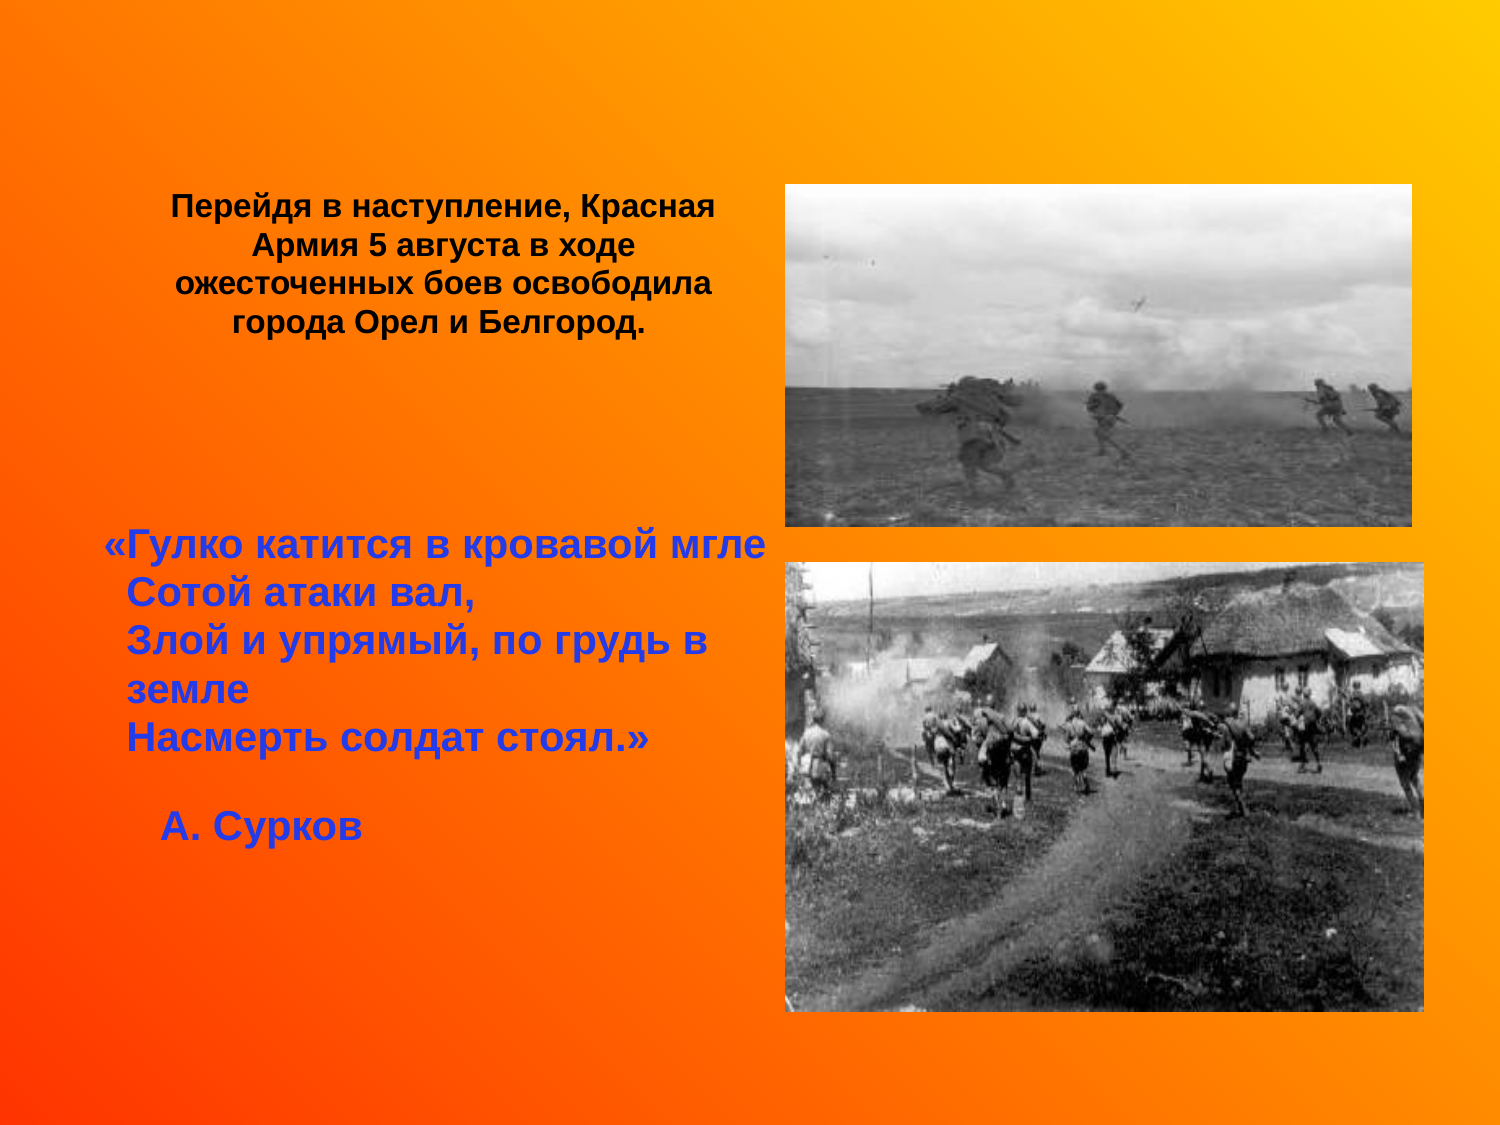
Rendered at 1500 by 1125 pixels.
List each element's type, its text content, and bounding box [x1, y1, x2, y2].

picture [785, 184, 1412, 528]
list Перейдя в наступление, Красная Армия 5 августа в ходе ожесточенных боев освободила города Орел и Белгород. «Гулко катится в кровавой мгле Сотой атаки вал, Злой и упрямый, по грудь в земле Насмерть солдат стоял.» А. Сурков [88, 184, 800, 1006]
picture [785, 562, 1424, 1012]
